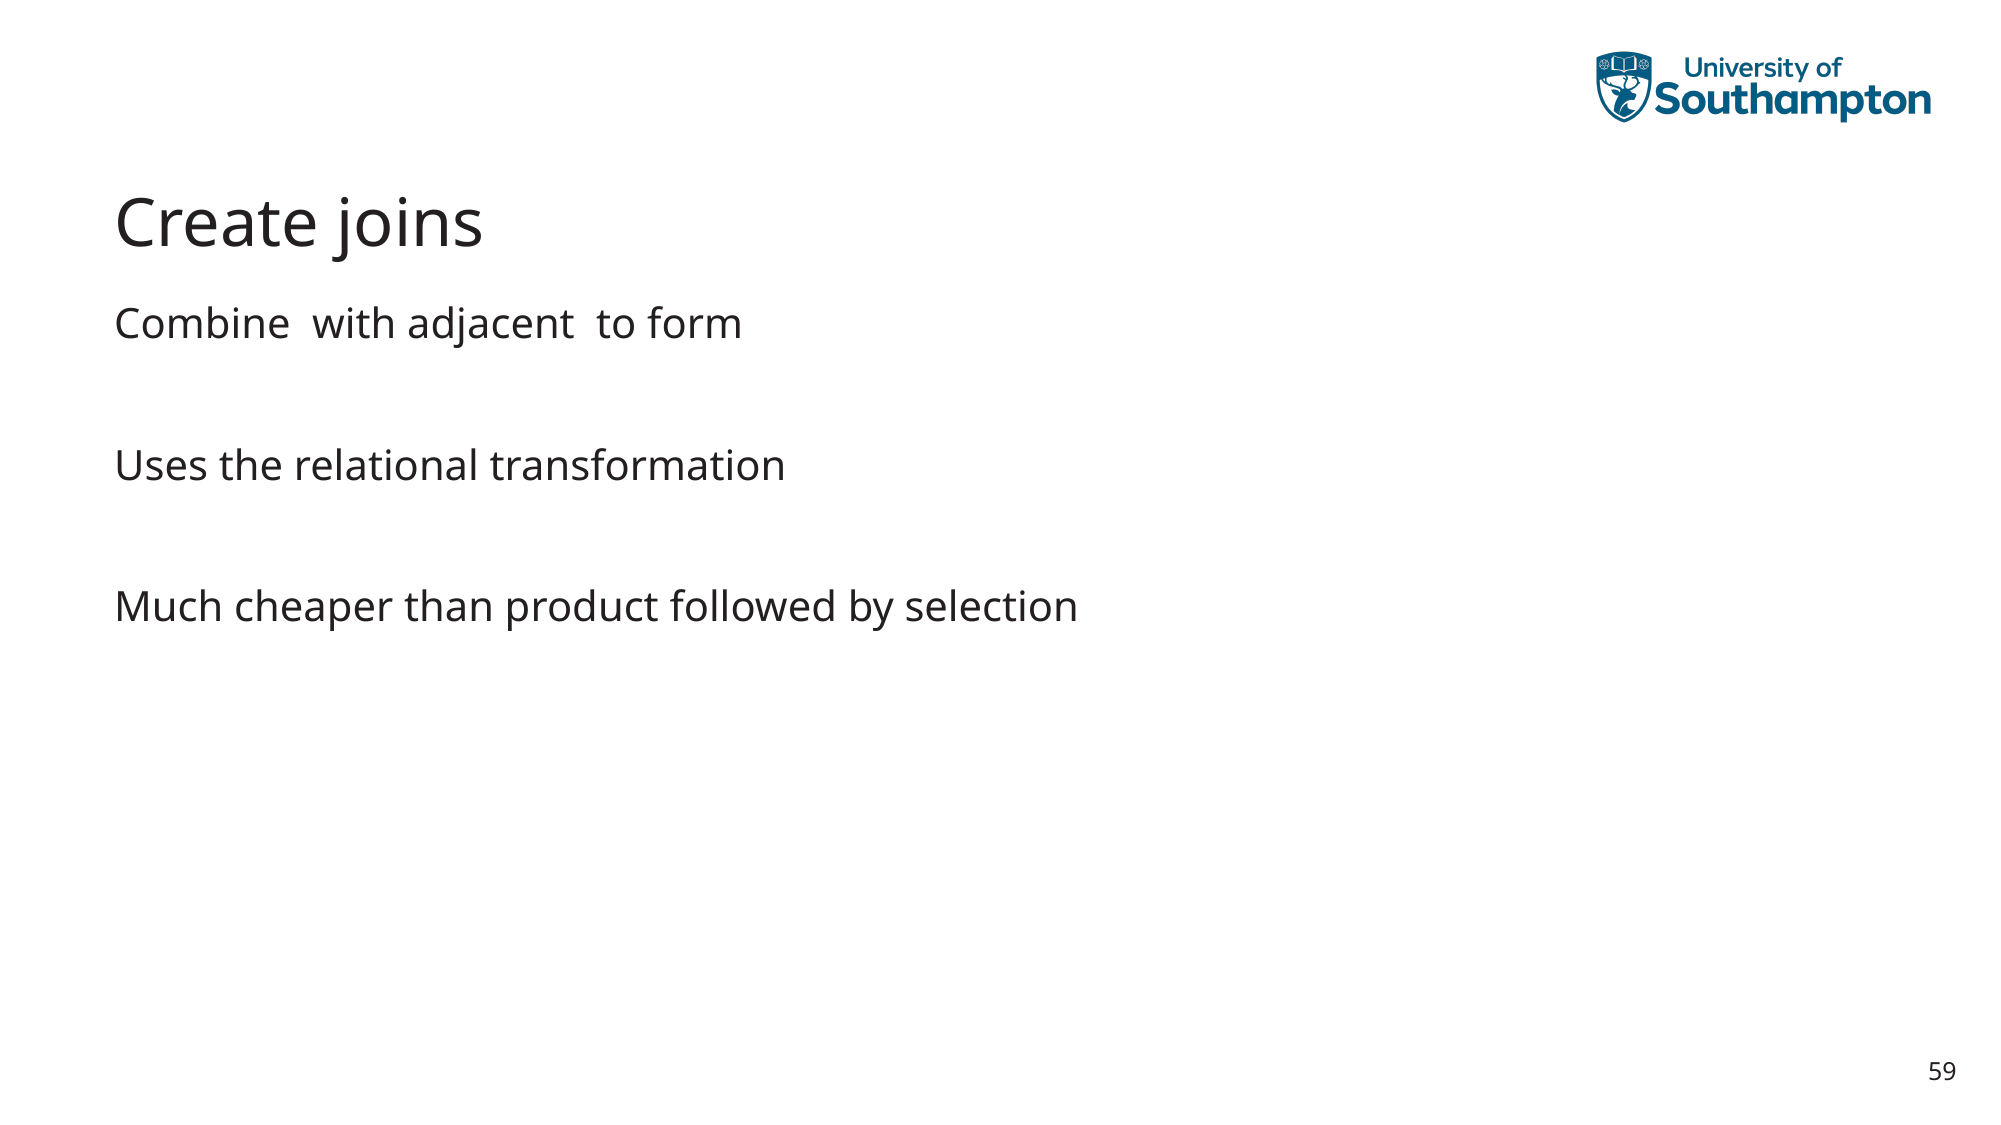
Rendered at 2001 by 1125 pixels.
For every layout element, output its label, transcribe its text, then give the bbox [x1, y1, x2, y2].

title Create joins [102, 113, 1898, 268]
picture [1600, 80, 1617, 111]
picture [1626, 76, 1636, 88]
picture [1823, 97, 1830, 113]
picture [1847, 97, 1857, 108]
picture [1890, 97, 1900, 108]
picture [1626, 78, 1648, 111]
picture [1758, 97, 1766, 113]
picture [1527, 0, 2000, 220]
picture [1808, 97, 1815, 113]
picture [1689, 97, 1698, 108]
picture [1607, 76, 1624, 88]
picture [1730, 97, 1736, 113]
picture [1782, 97, 1791, 108]
